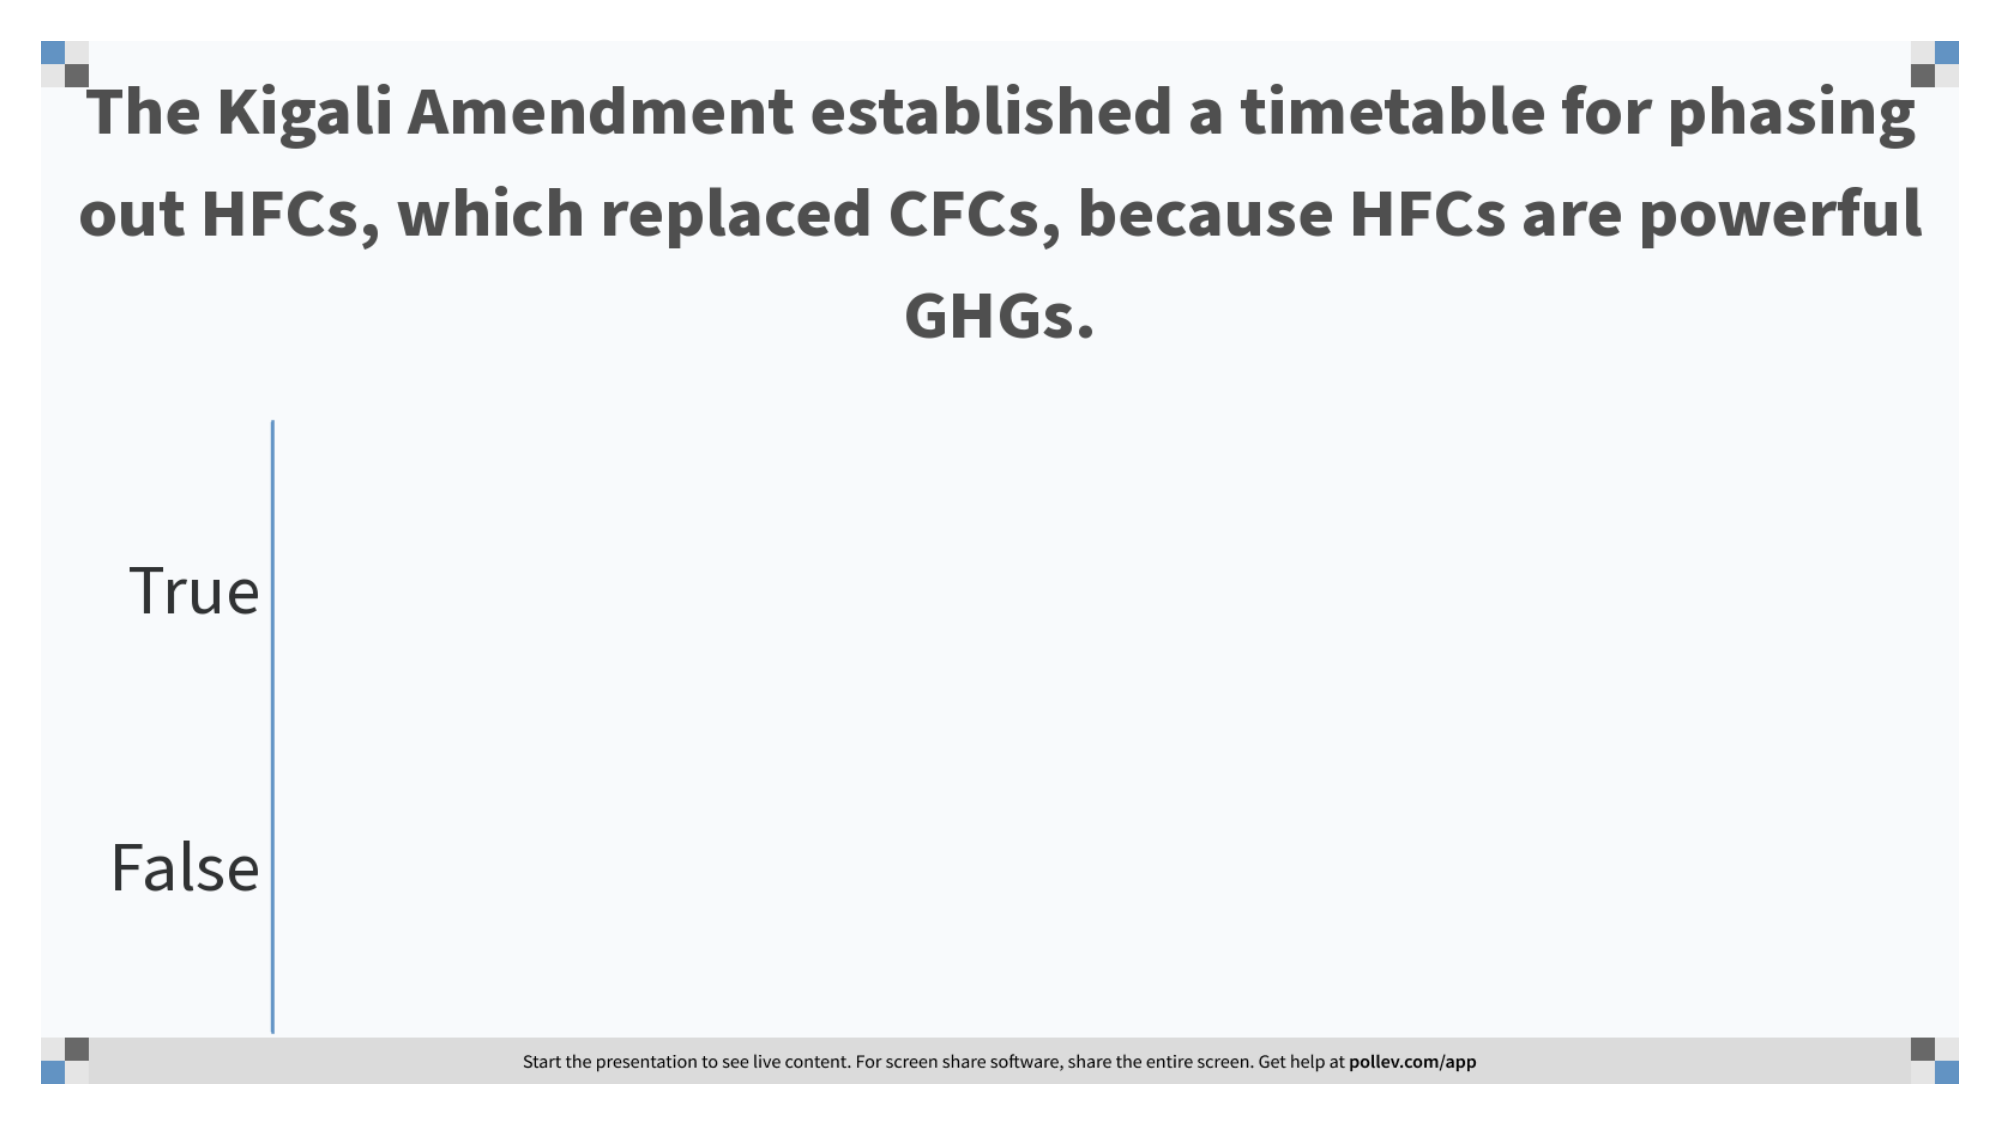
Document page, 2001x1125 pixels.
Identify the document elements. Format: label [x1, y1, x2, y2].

picture [41, 41, 1959, 1084]
